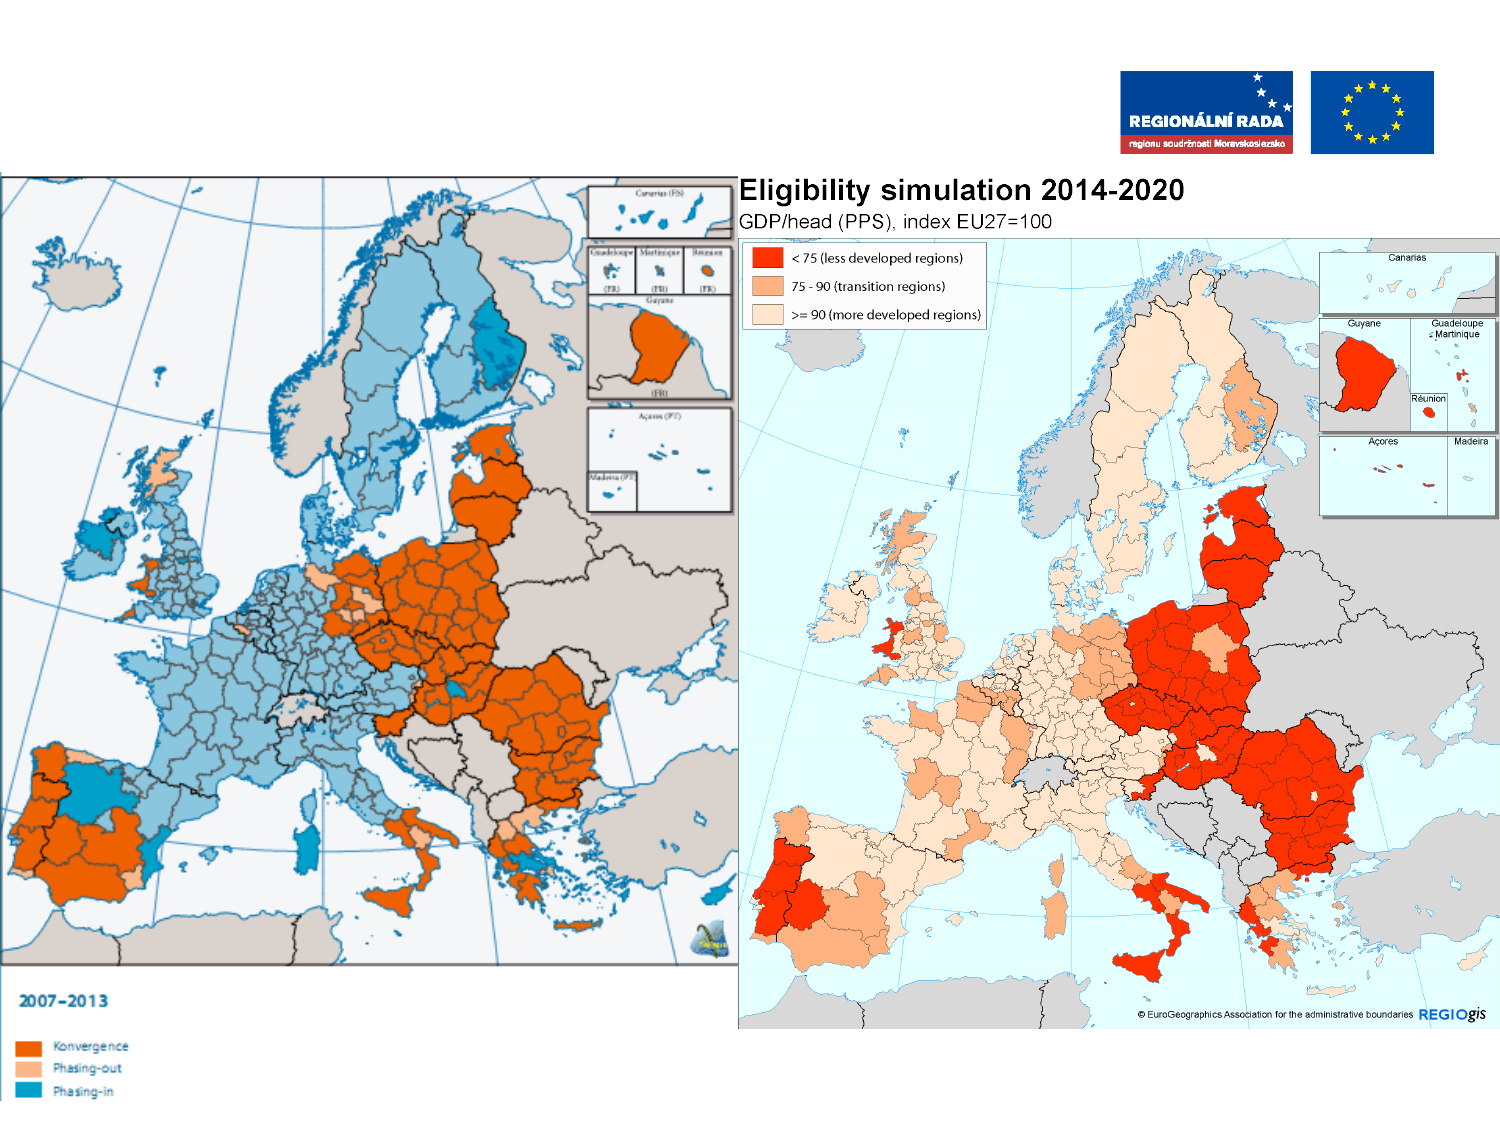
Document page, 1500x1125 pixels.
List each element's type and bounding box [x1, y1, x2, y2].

picture [0, 30, 1500, 1101]
list [737, 172, 1500, 1029]
